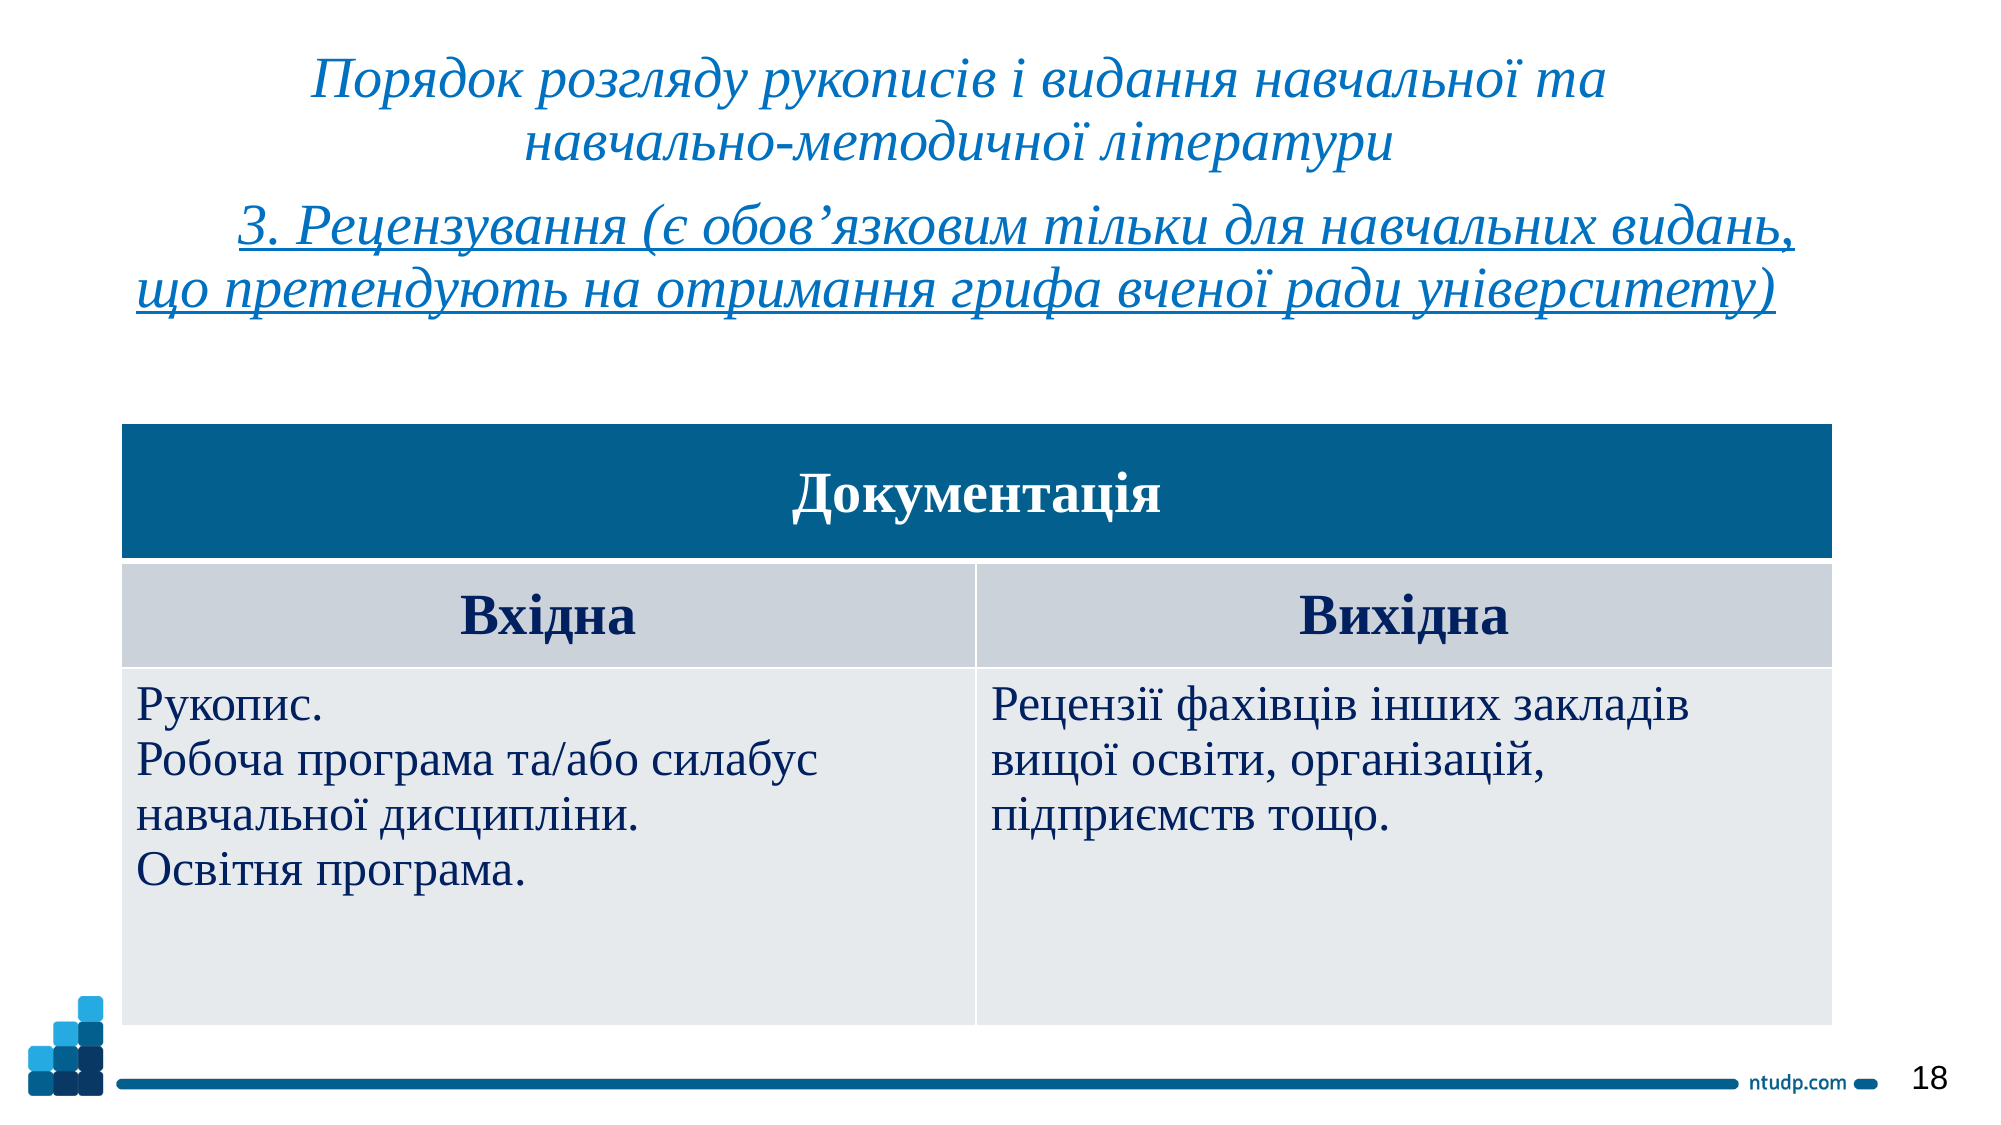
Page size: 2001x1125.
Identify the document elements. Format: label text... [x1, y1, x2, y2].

table_header Документація [122, 424, 1832, 558]
table_cell Вхідна [122, 564, 975, 667]
text_box Порядок розгляду рукописів і видання навчальної та навчально-методичної літератури 3. Рецензування (є обов’язковим тільки для навчальних видань, що претендують на отримання грифа вченої ради університету) [121, 39, 1813, 134]
table_cell Вихідна [977, 564, 1832, 667]
table_cell Рецензії фахівців інших закладів вищої освіти, організацій, підприємств тощо. [977, 669, 1832, 1025]
text_box [63, 134, 1877, 281]
text_box Порядок розгляду рукописів і видання навчальної та навчально-методичної літератури 3. Рецензування (є обов’язковим тільки для навчальних видань, що претендують на отримання грифа вченої ради університету) [121, 281, 1813, 376]
picture [28, 996, 1878, 1096]
table_cell Рукопис. Робоча програма та/або силабус навчальної дисципліни. Освітня програма. [122, 669, 975, 1025]
